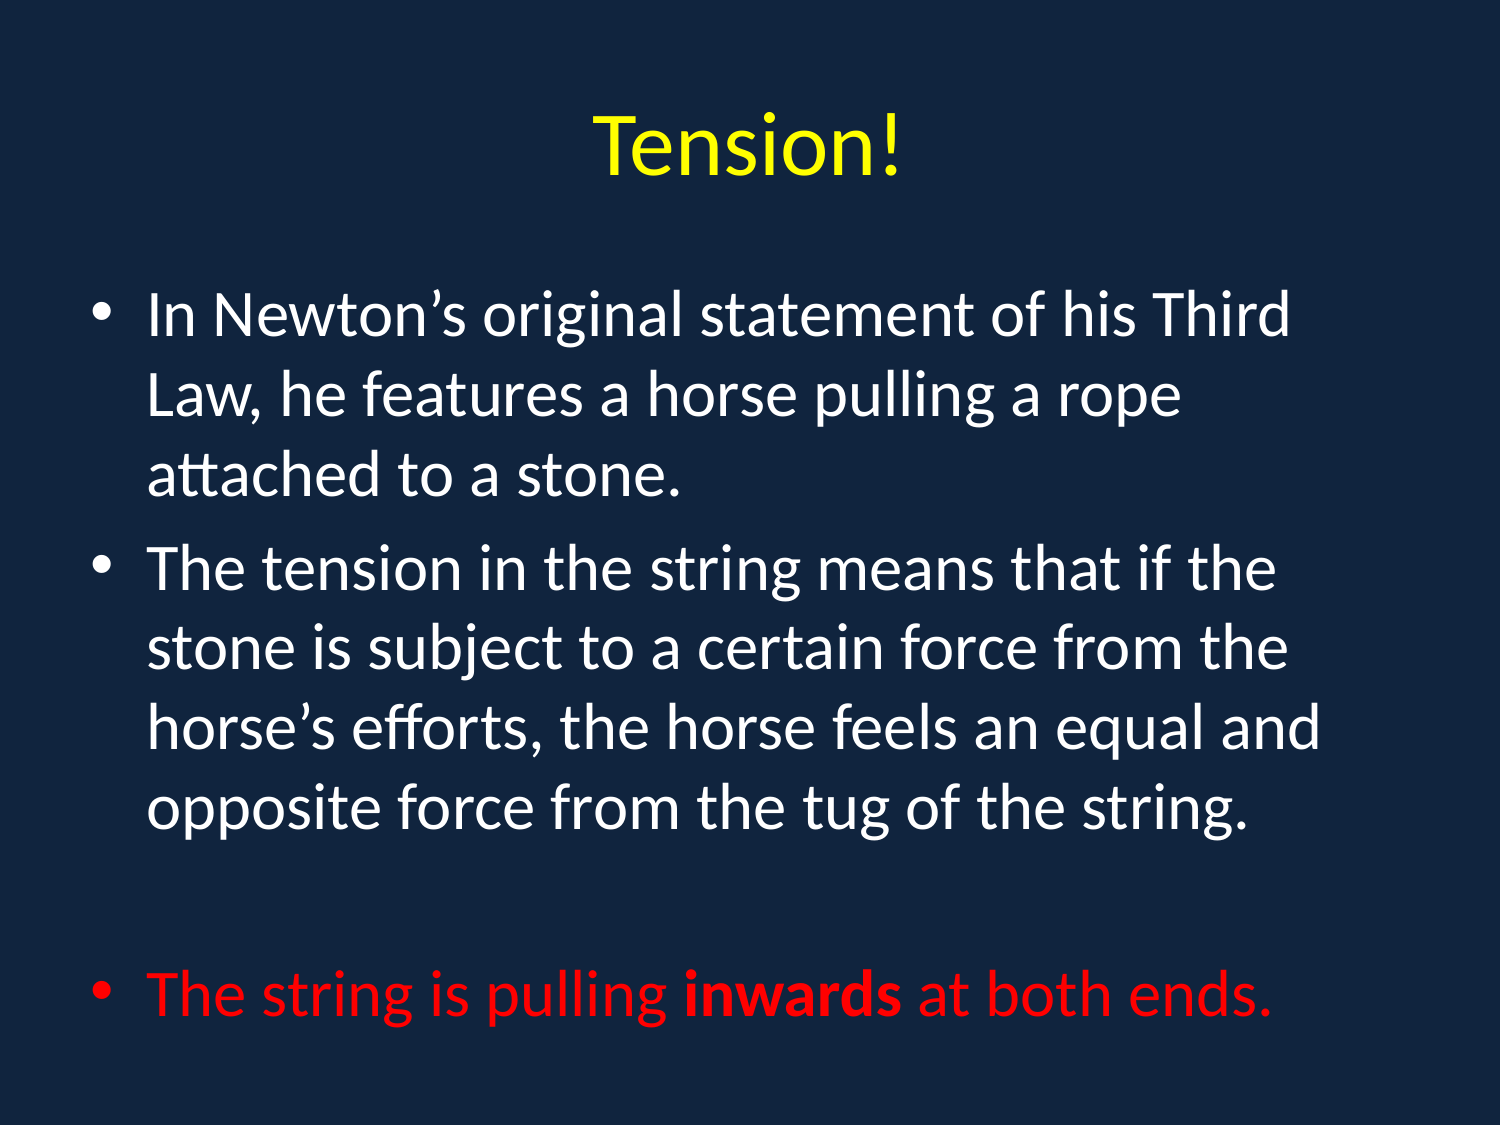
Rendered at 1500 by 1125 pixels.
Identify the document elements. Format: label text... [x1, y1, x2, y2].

title Tension! [75, 45, 1425, 233]
list In Newton’s original statement of his Third Law, he features a horse pulling a rope attached to a stone. The tension in the string means that if the stone is subject to a certain force from the horse’s efforts, the horse feels an equal and opposite force from the tug of the string. The string is pulling inwards at both ends. [75, 262, 1425, 1063]
